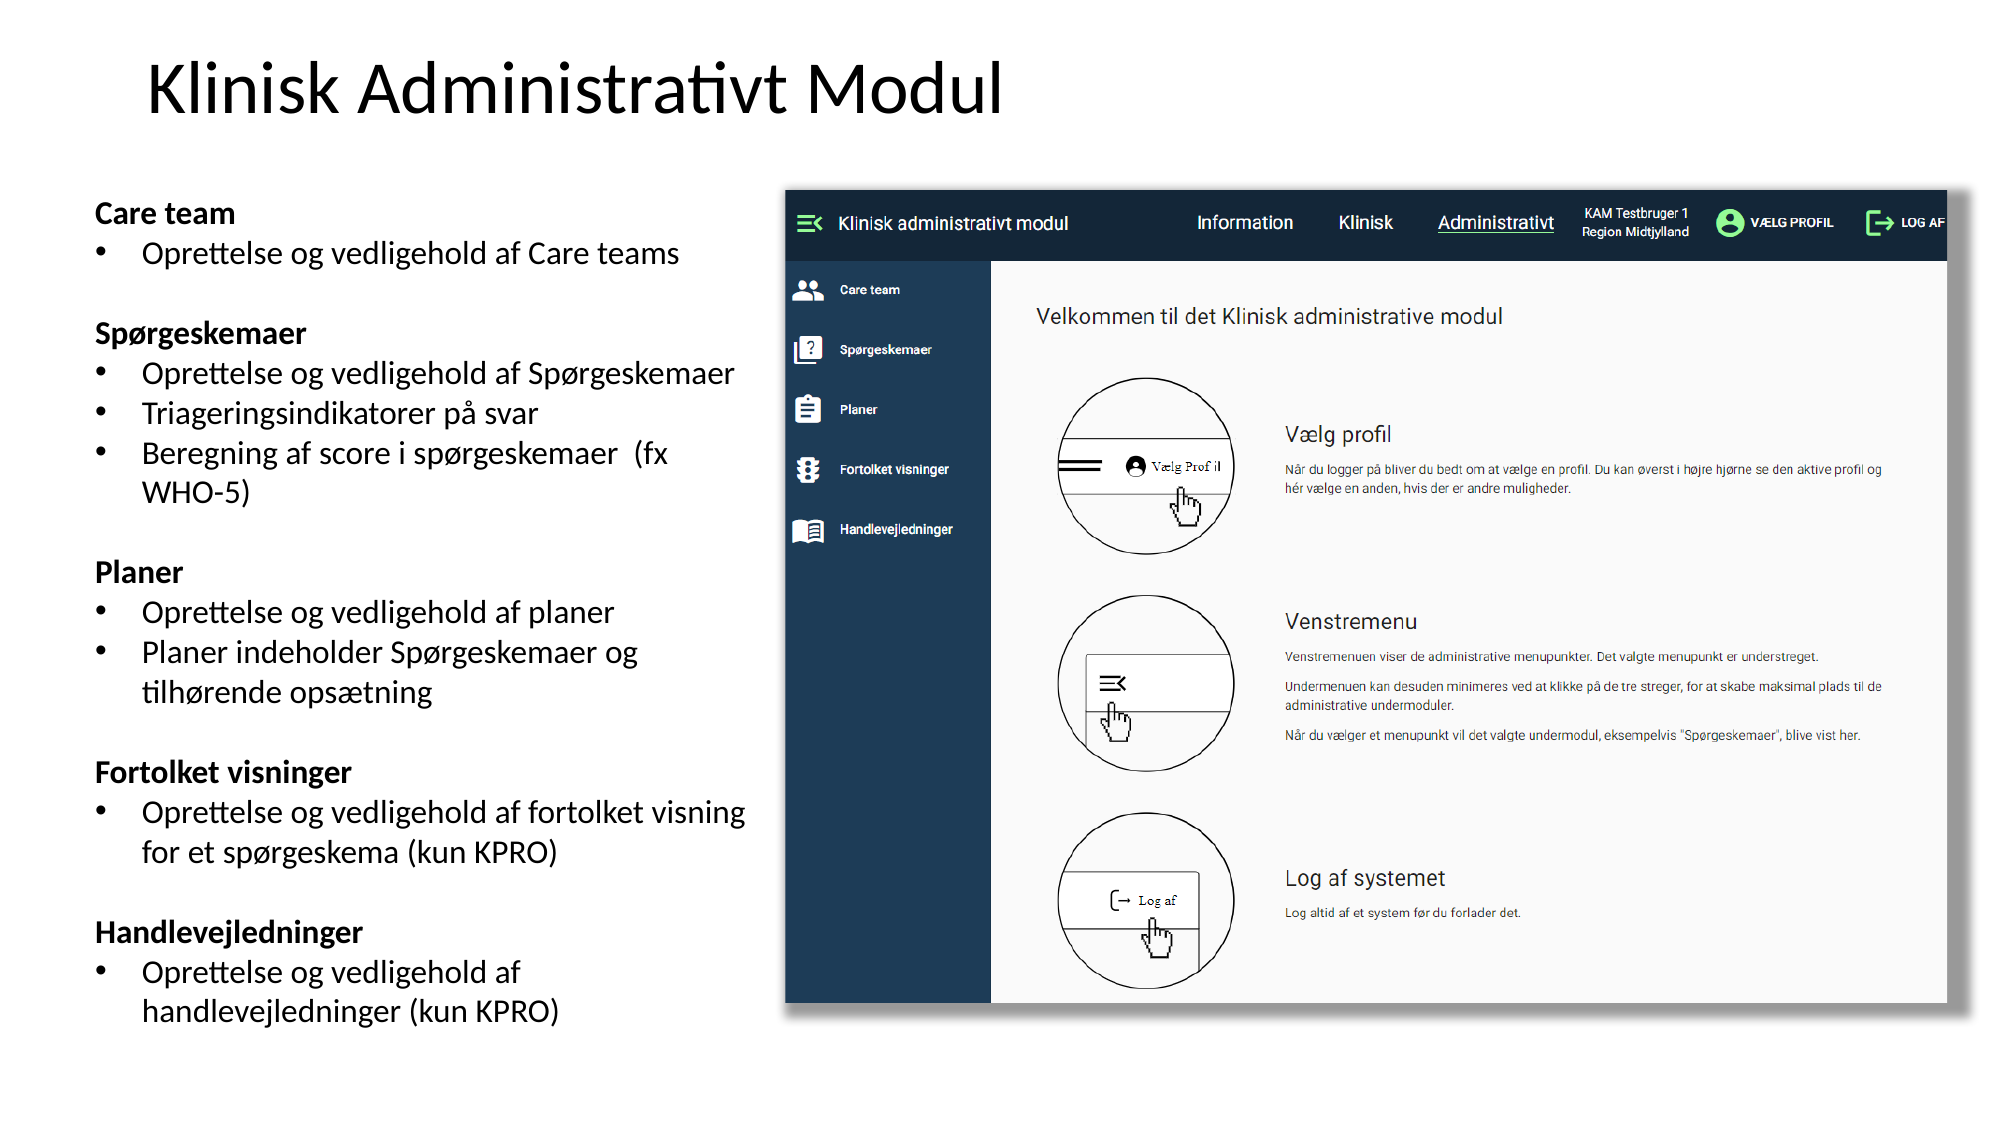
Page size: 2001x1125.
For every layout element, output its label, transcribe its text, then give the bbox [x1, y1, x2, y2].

text_box Klinisk Administrativt Modul [132, 30, 1132, 136]
picture [785, 189, 1948, 1003]
text_box Care team Oprettelse og vedligehold af Care teams Spørgeskemaer Oprettelse og vedligehold af Spørgeskemaer Triageringsindikatorer på svar Beregning af score i spørgeskemaer (fx WHO-5) Planer Oprettelse og vedligehold af planer Planer indeholder Spørgeskemaer og tilhørende opsætning Fortolket visninger Oprettelse og vedligehold af fortolket visning for et spørgeskema (kun KPRO) Handlevejledninger Oprettelse og vedligehold af handlevejledninger (kun KPRO) [80, 183, 772, 1077]
